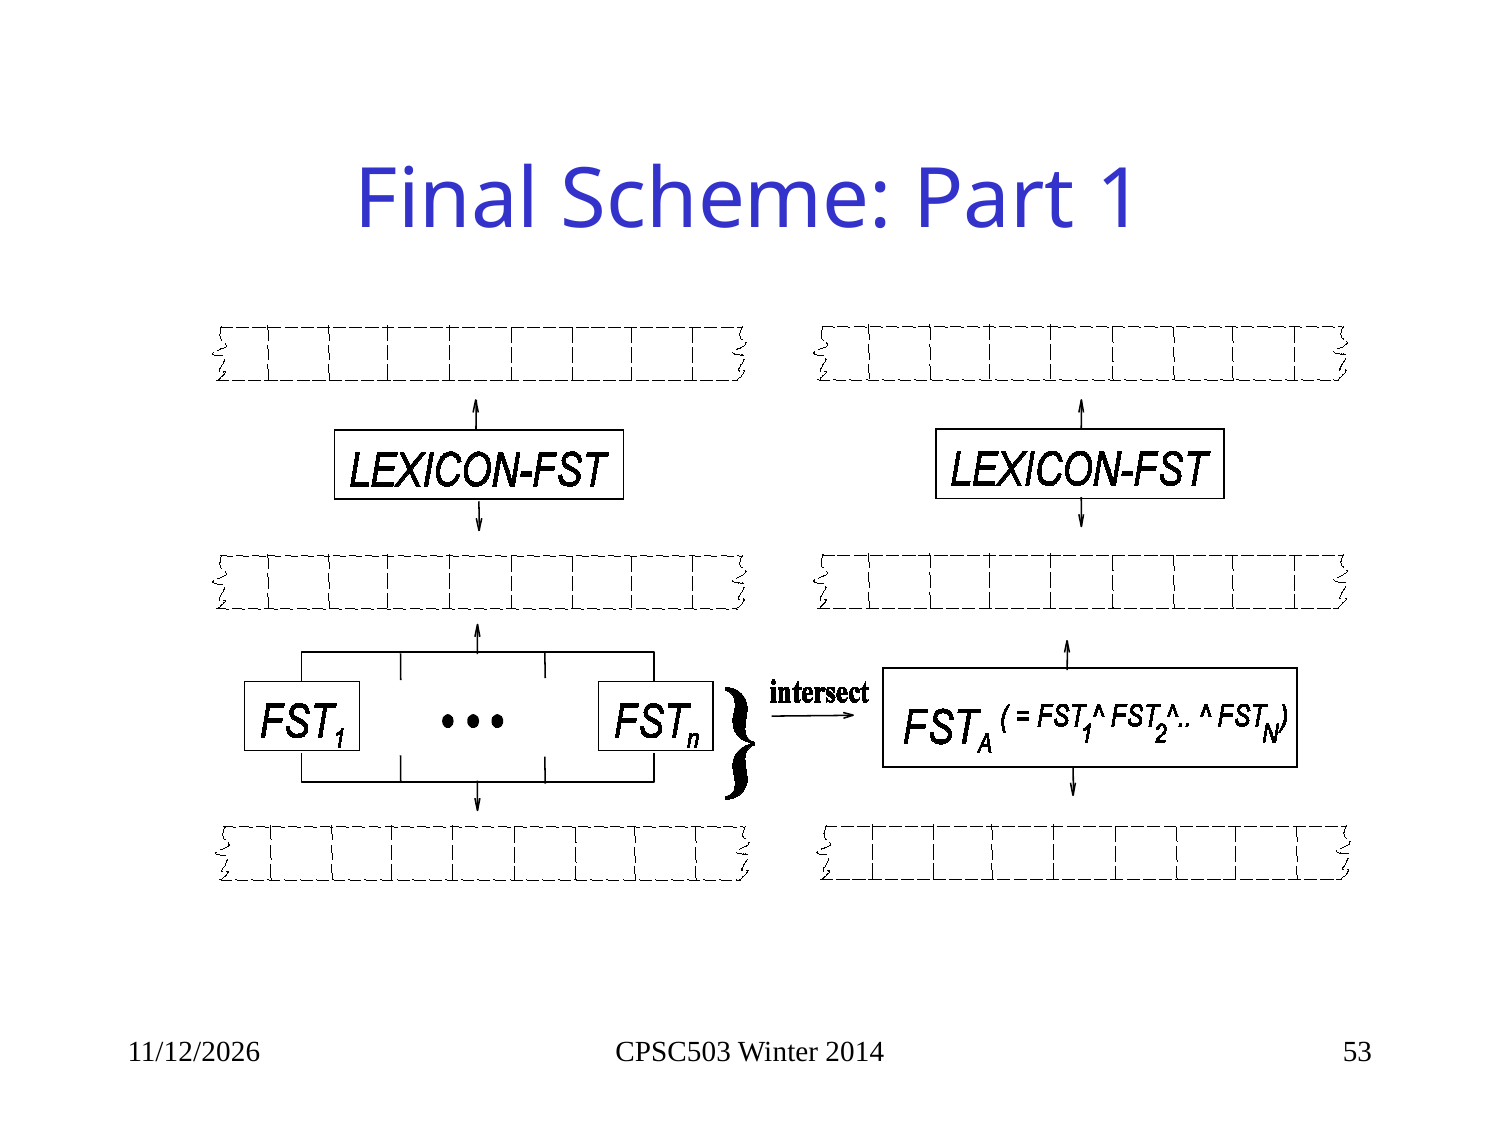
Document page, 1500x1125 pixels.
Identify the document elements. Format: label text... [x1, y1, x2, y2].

slide_number 53 [1074, 1024, 1388, 1101]
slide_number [112, 1024, 426, 1101]
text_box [212, 324, 1351, 881]
footer CPSC503 Winter 2014 [512, 1024, 988, 1101]
title Final Scheme: Part 1 [112, 99, 1388, 288]
